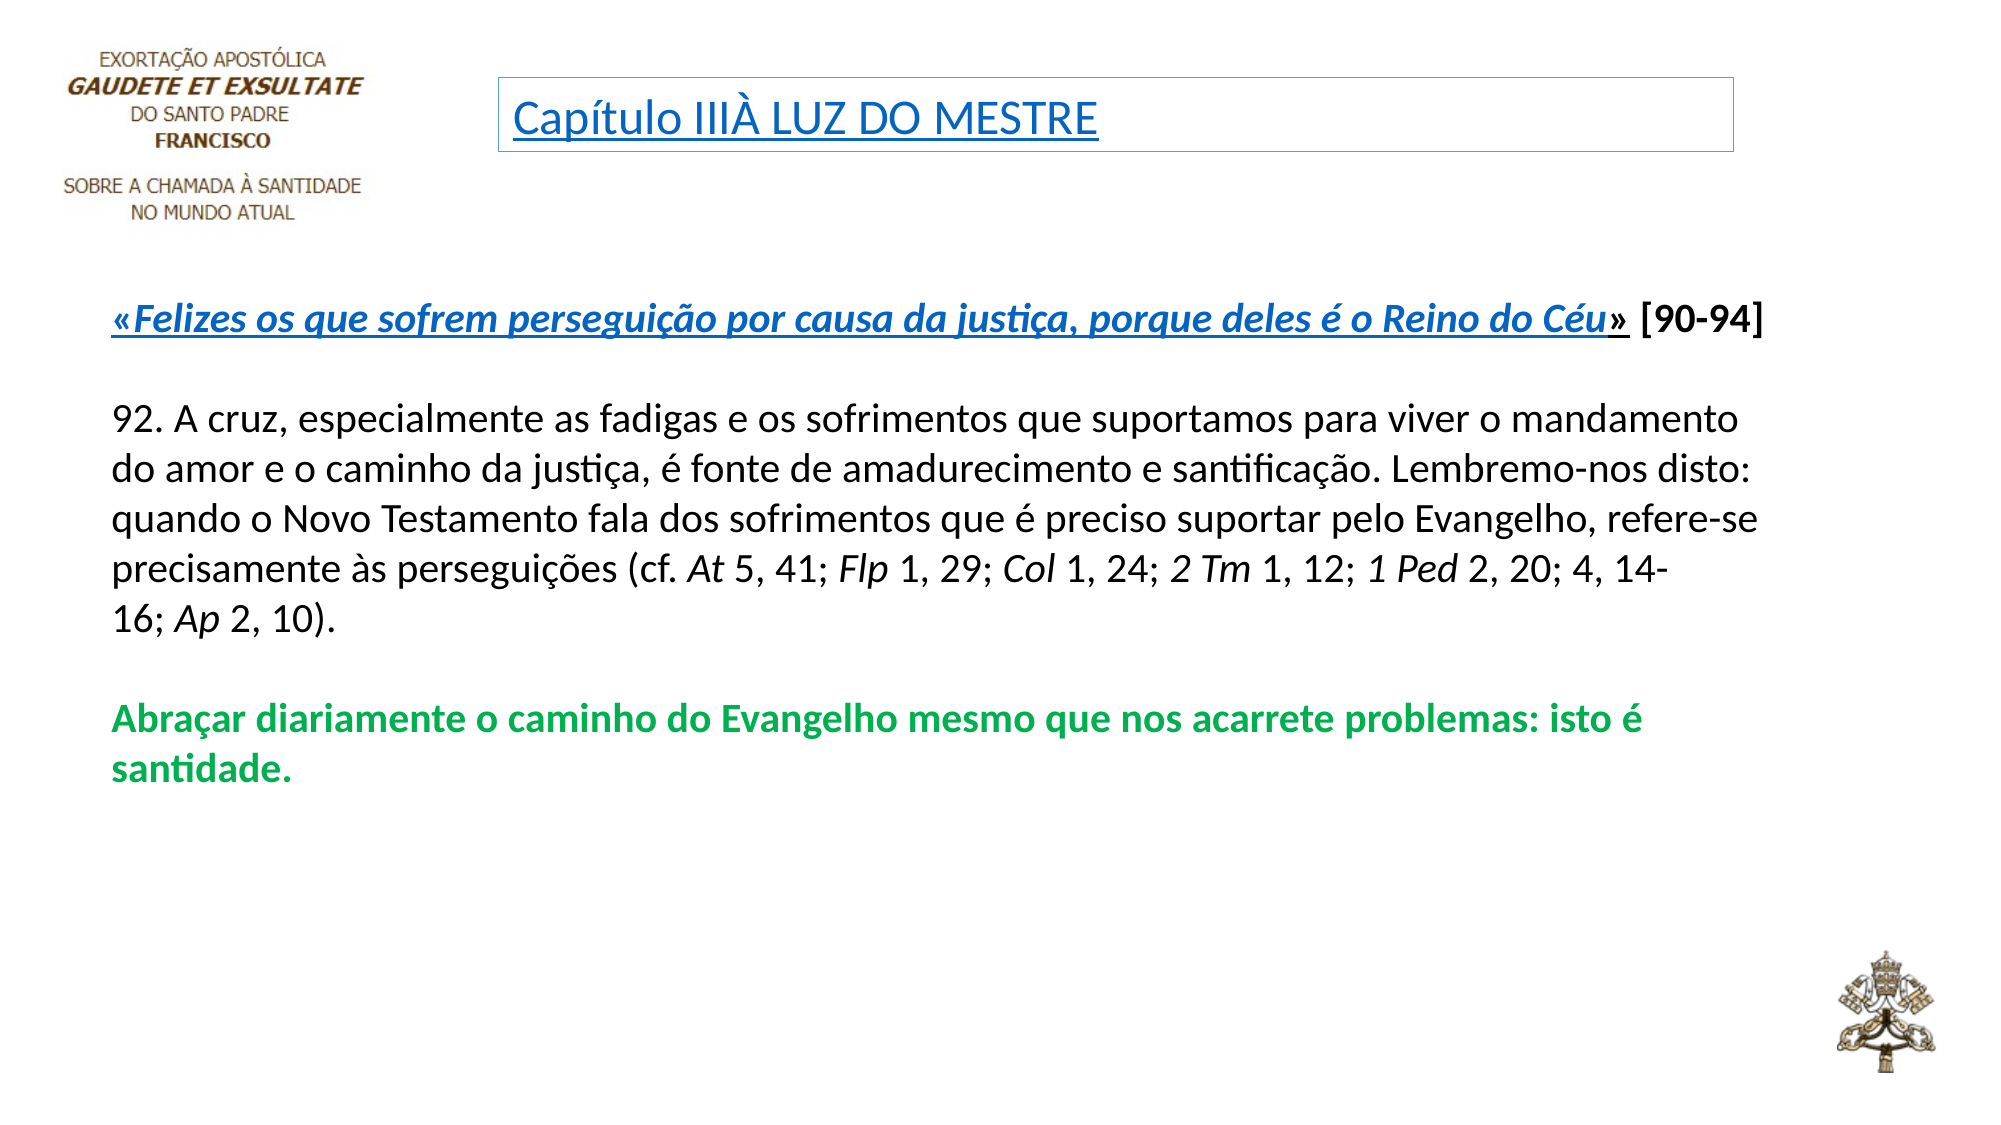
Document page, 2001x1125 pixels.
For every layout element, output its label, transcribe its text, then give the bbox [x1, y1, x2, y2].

text_box «Felizes os que sofrem perseguição por causa da justiça, porque deles é o Reino do Céu» [90-94] 92. A cruz, especialmente as fadigas e os sofrimentos que suportamos para viver o mandamento do amor e o caminho da justiça, é fonte de amadurecimento e santificação. Lembremo-nos disto: quando o Novo Testamento fala dos sofrimentos que é preciso suportar pelo Evangelho, refere-se precisamente às perseguições (cf. At 5, 41; Flp 1, 29; Col 1, 24; 2 Tm 1, 12; 1 Ped 2, 20; 4, 14-16; Ap 2, 10). Abraçar diariamente o caminho do Evangelho mesmo que nos acarrete problemas: isto é santidade. ‘ [96, 283, 1789, 1125]
picture [0, 0, 457, 253]
text_box Capítulo III À LUZ DO MESTRE [498, 77, 1734, 152]
picture [1837, 950, 1938, 1073]
